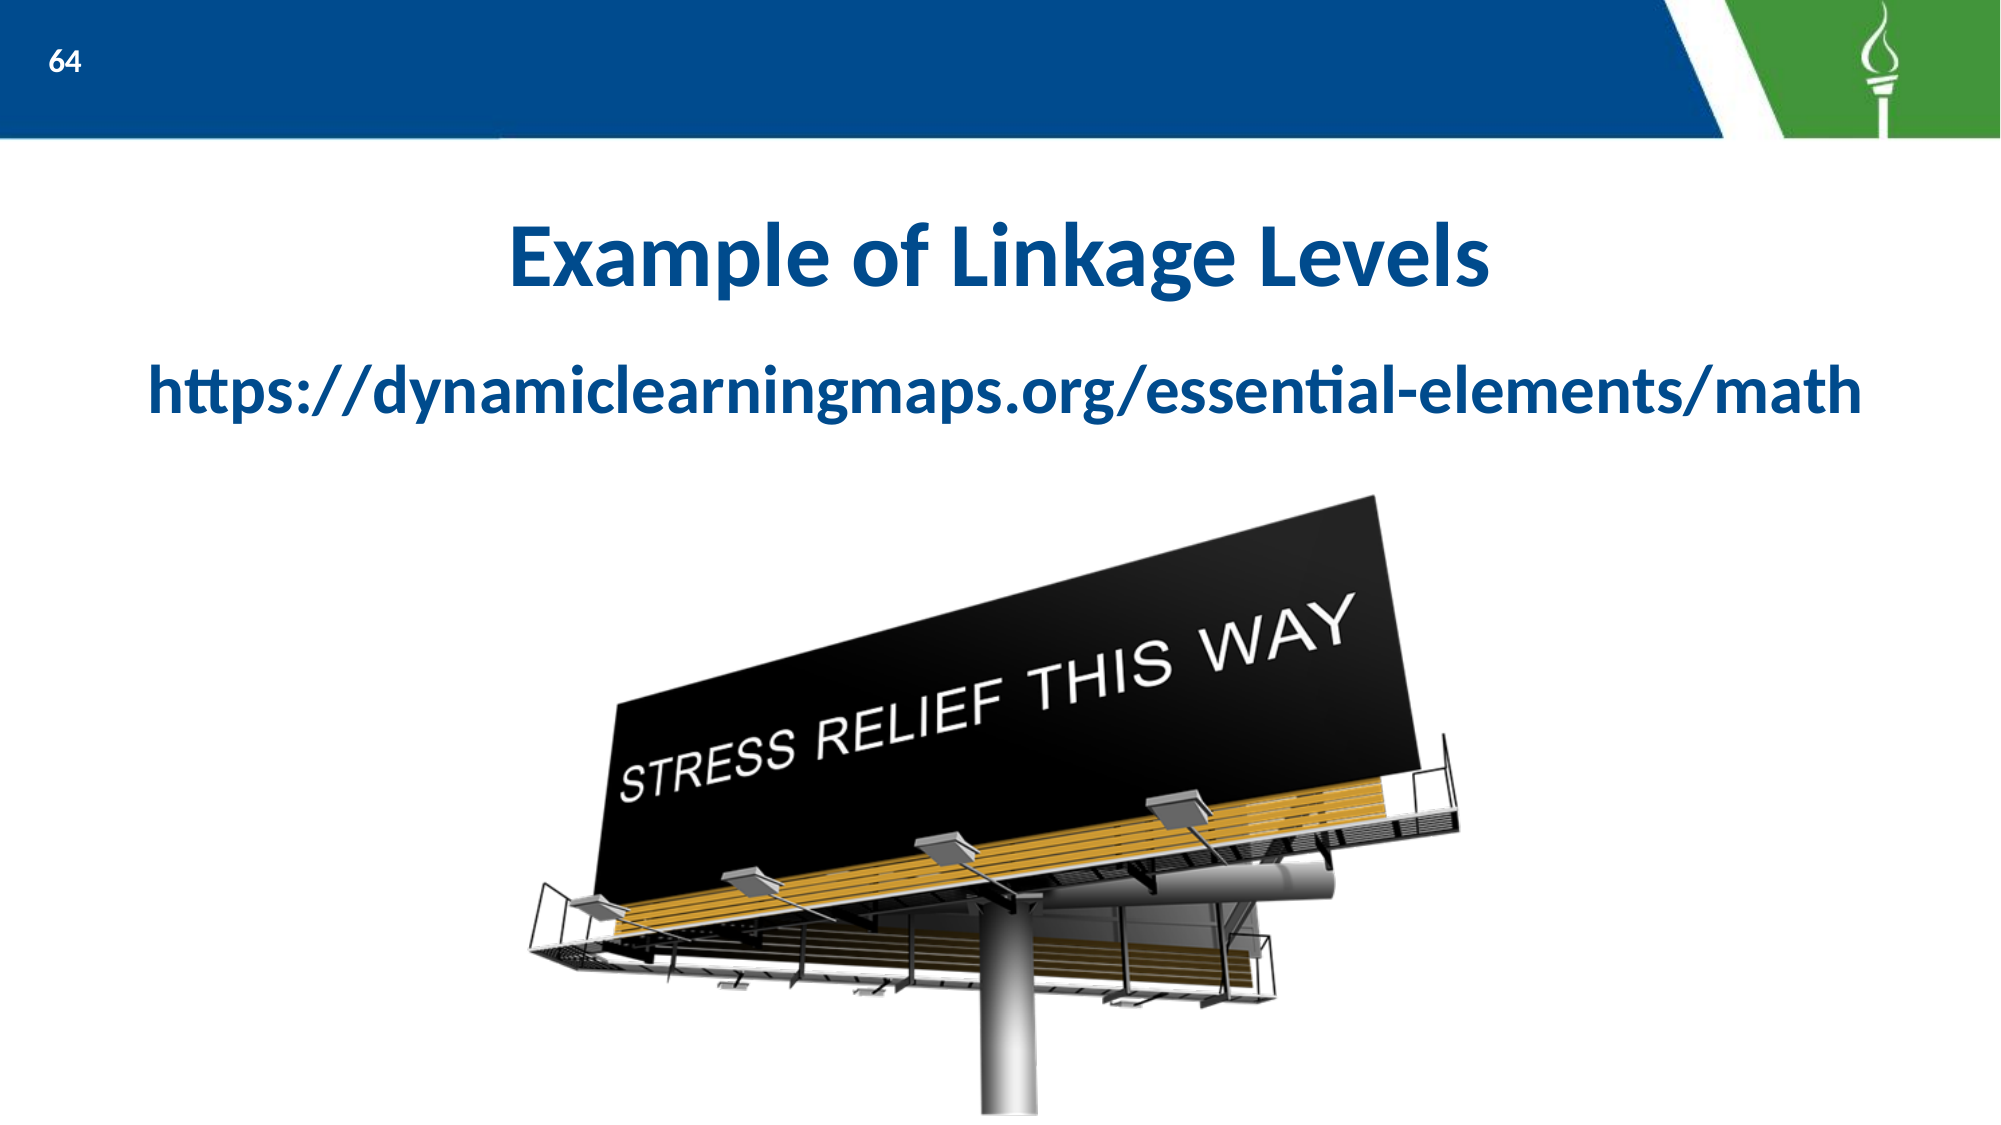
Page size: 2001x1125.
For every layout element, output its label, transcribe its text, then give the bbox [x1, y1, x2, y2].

text_box https://dynamiclearningmaps.org/essential-elements/math [69, 298, 1944, 473]
picture [0, 0, 2001, 1125]
slide_number 64 [33, 29, 200, 89]
title Example of Linkage Levels [62, 162, 1938, 338]
